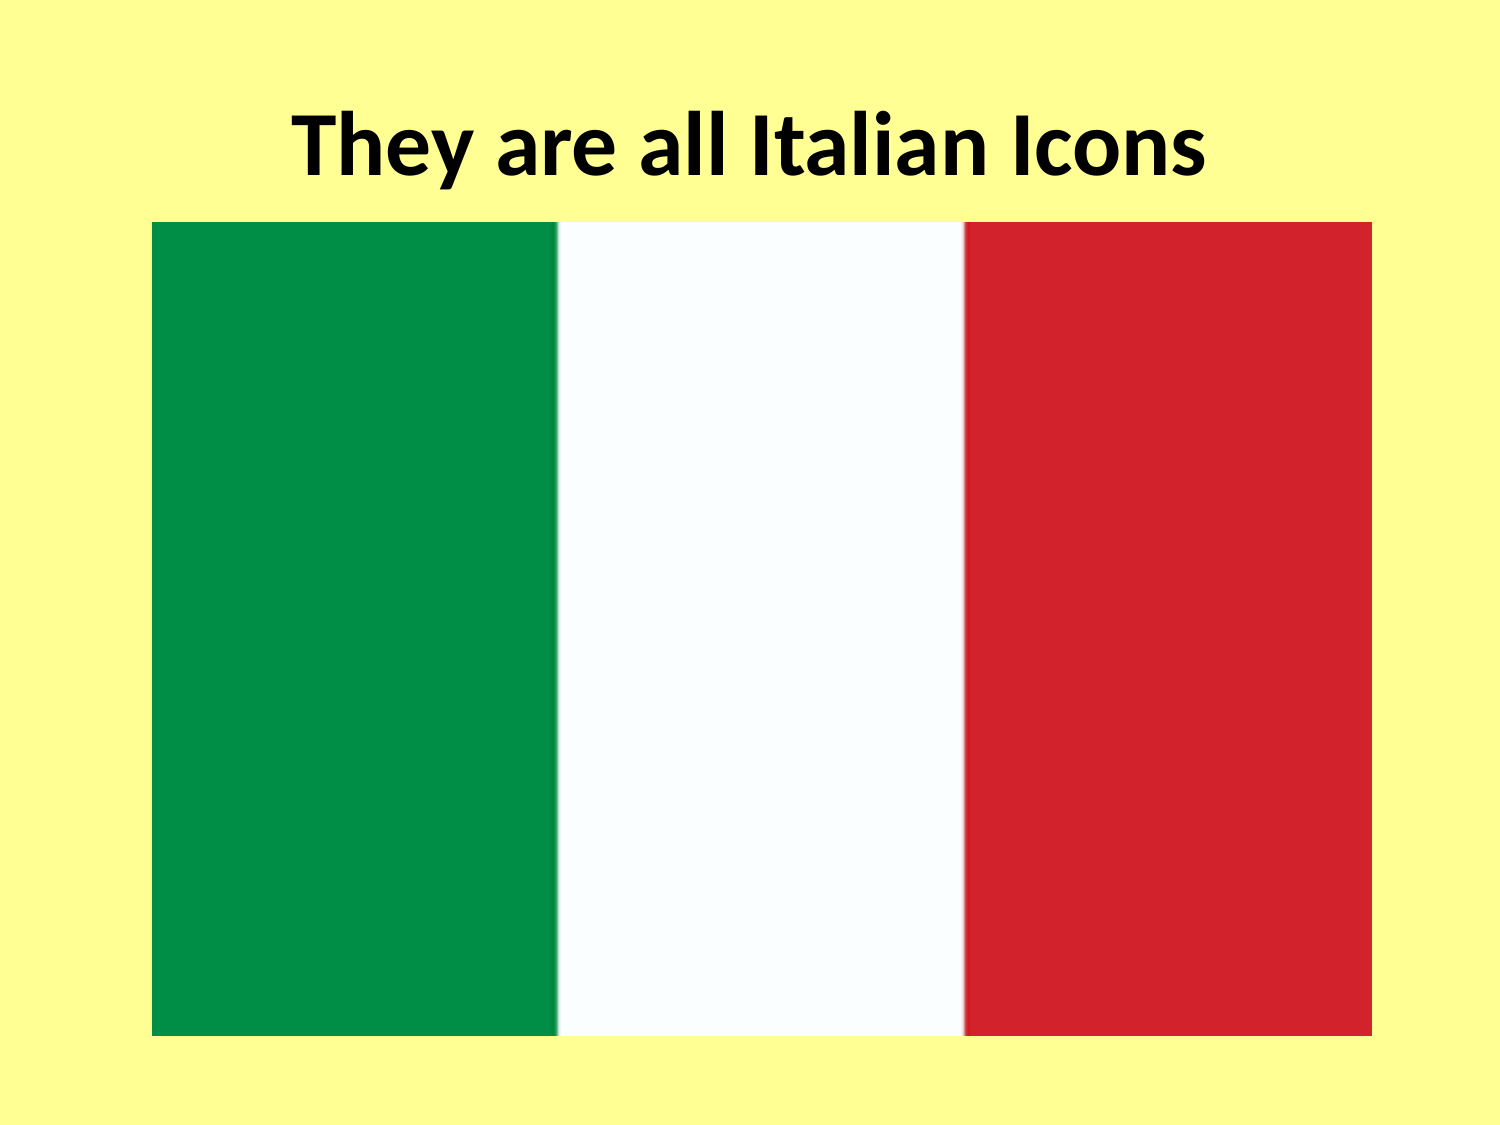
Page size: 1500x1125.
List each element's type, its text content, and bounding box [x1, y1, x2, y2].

picture [152, 222, 1372, 1036]
title They are all Italian Icons [75, 45, 1425, 233]
